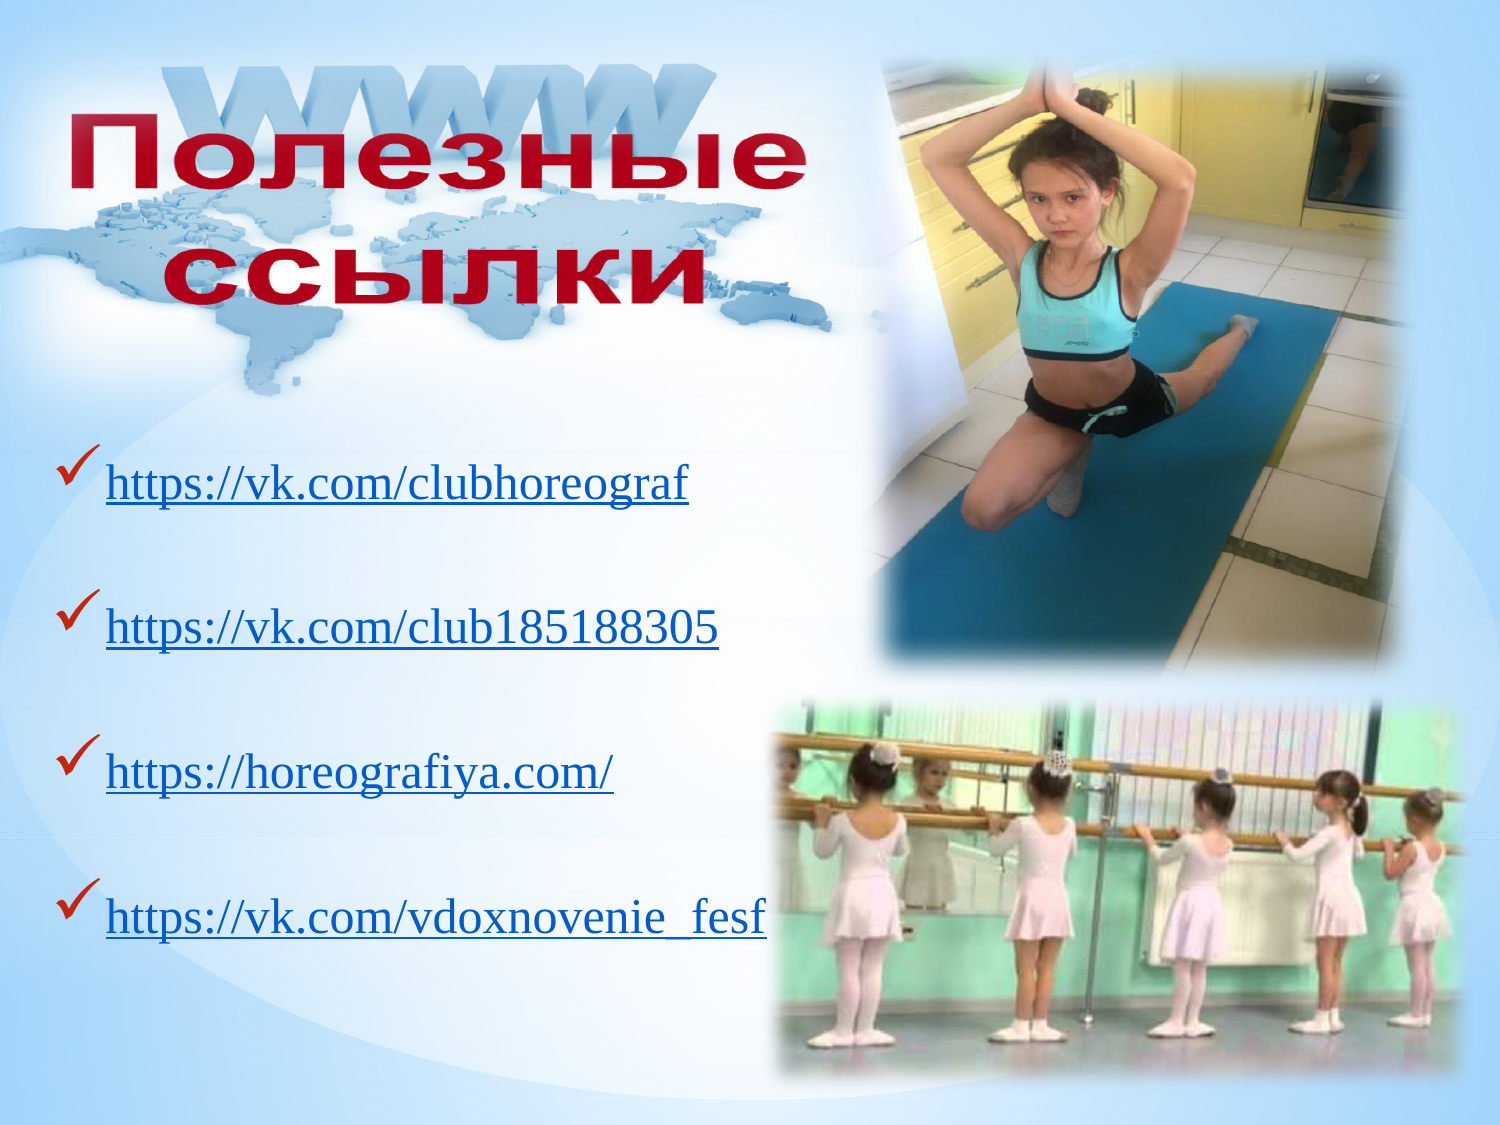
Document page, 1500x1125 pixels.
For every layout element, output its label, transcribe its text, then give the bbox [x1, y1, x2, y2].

picture [761, 691, 1475, 1093]
list https://vk.com/clubhoreograf https://vk.com/club185188305 https://horeografiya.com/ https://vk.com/vdoxnovenie_fesf [29, 469, 850, 1083]
picture [0, 0, 1422, 689]
